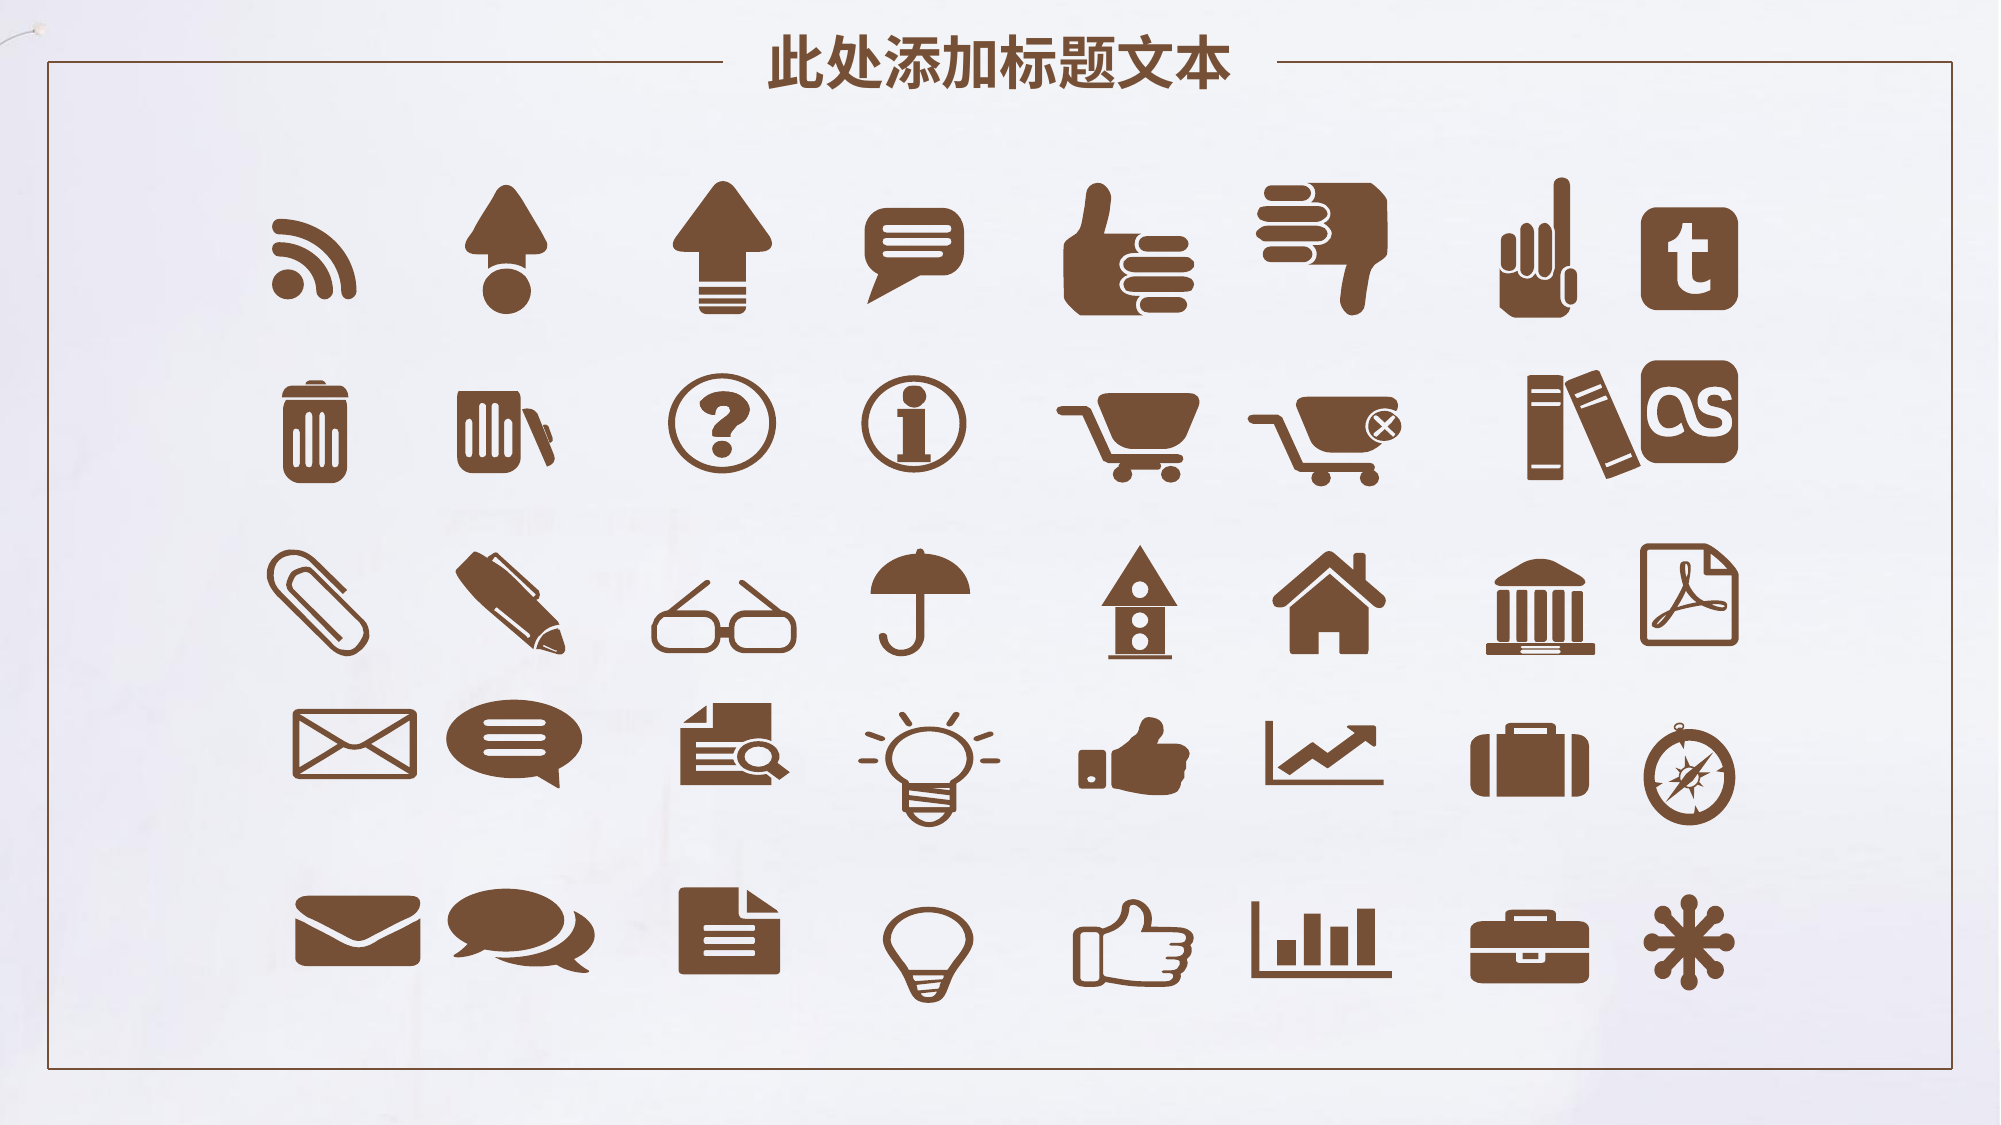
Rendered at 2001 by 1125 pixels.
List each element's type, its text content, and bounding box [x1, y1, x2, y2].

text_box 此处添加标题文本 [752, 18, 1248, 61]
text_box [48, 61, 1952, 1070]
picture [0, 0, 2000, 1125]
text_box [266, 177, 1739, 1003]
